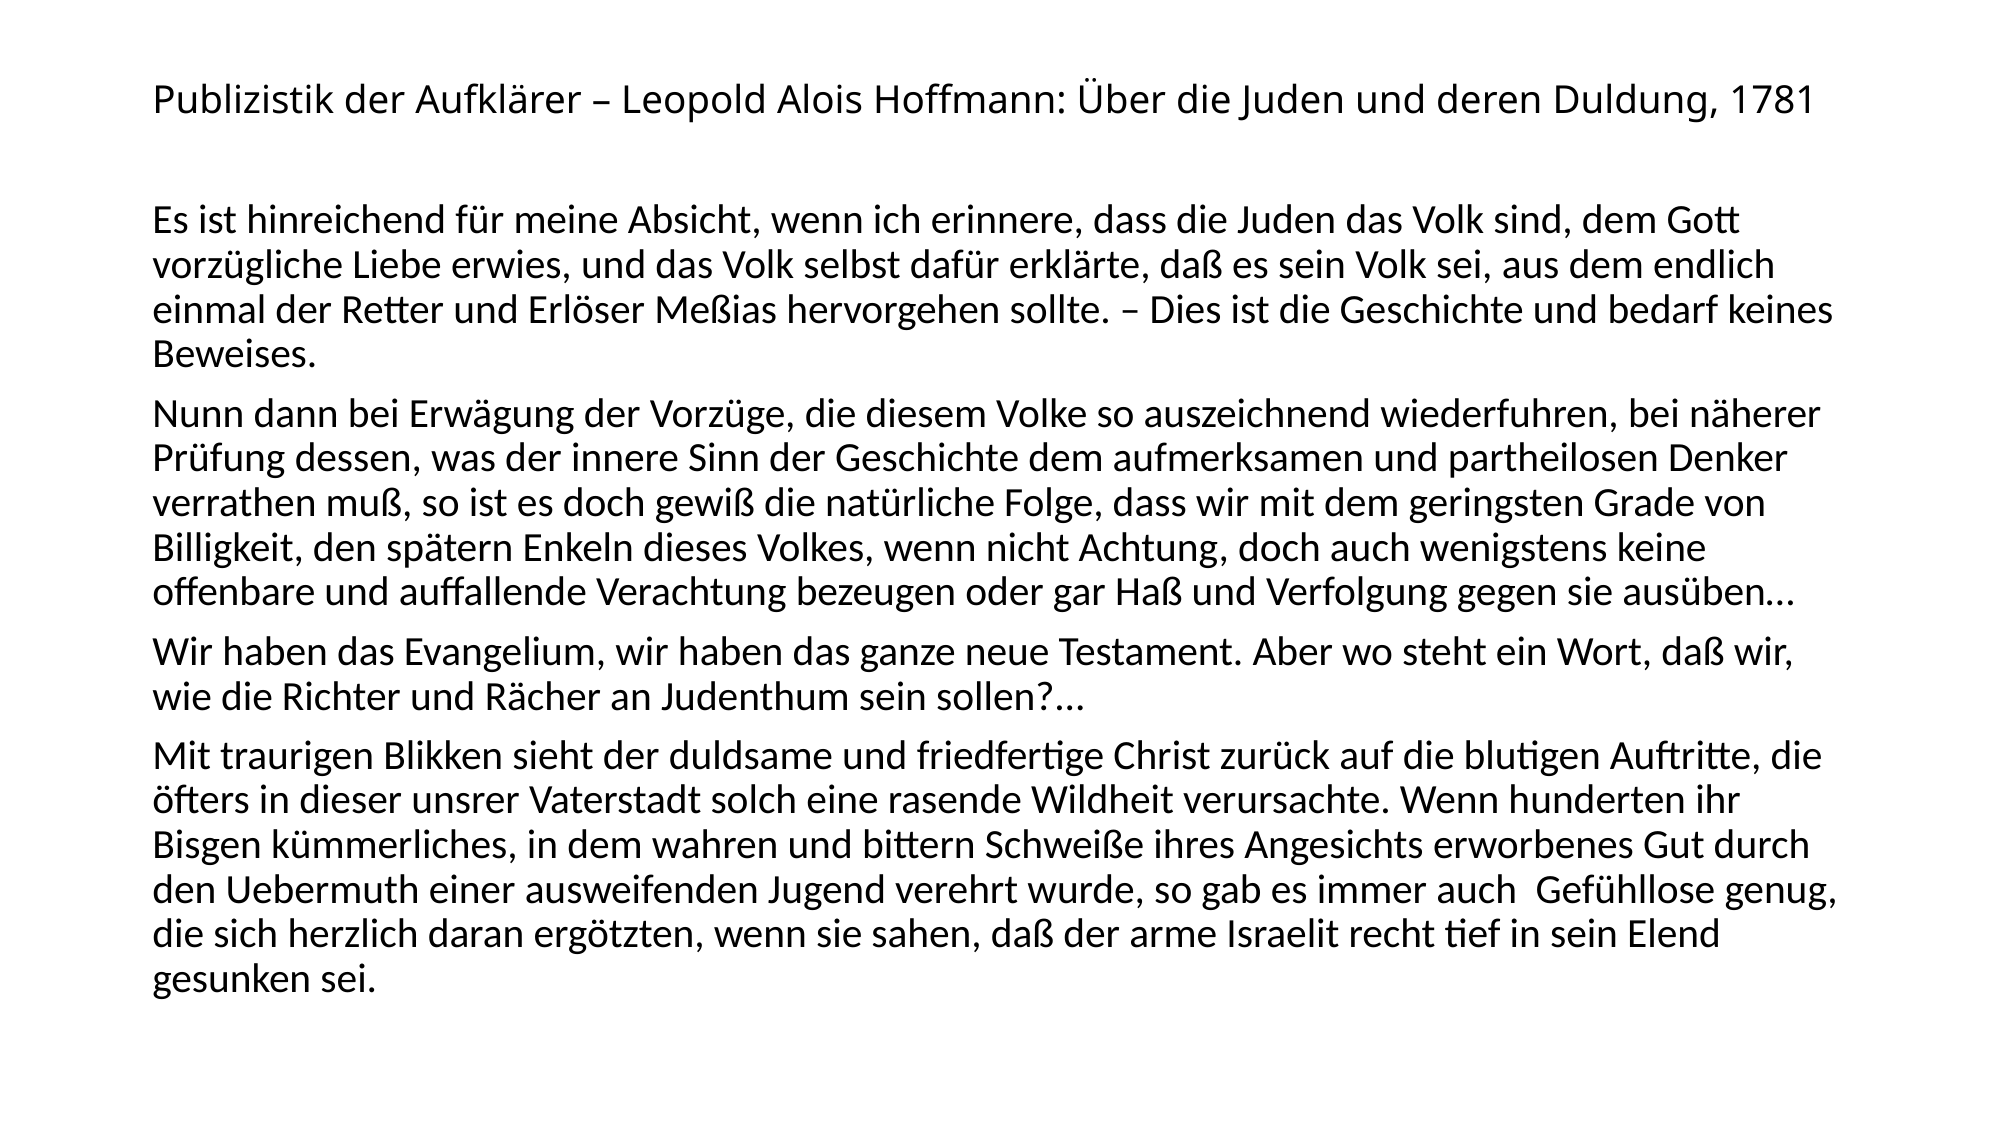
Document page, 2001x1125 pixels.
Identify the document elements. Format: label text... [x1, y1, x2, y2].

list Es ist hinreichend für meine Absicht, wenn ich erinnere, dass die Juden das Volk sind, dem Gott vorzügliche Liebe erwies, und das Volk selbst dafür erklärte, daß es sein Volk sei, aus dem endlich einmal der Retter und Erlöser Meßias hervorgehen sollte. – Dies ist die Geschichte und bedarf keines Beweises. Nunn dann bei Erwägung der Vorzüge, die diesem Volke so auszeichnend wiederfuhren, bei näherer Prüfung dessen, was der innere Sinn der Geschichte dem aufmerksamen und partheilosen Denker verrathen muß, so ist es doch gewiß die natürliche Folge, dass wir mit dem geringsten Grade von Billigkeit, den spätern Enkeln dieses Volkes, wenn nicht Achtung, doch auch wenigstens keine offenbare und auffallende Verachtung bezeugen oder gar Haß und Verfolgung gegen sie ausüben… Wir haben das Evangelium, wir haben das ganze neue Testament. Aber wo steht ein Wort, daß wir, wie die Richter und Rächer an Judenthum sein sollen?... Mit traurigen Blikken sieht der duldsame und friedfertige Christ zurück auf die blutigen Auftritte, die öfters in dieser unsrer Vaterstadt solch eine rasende Wildheit verursachte. Wenn hunderten ihr Bisgen kümmerliches, in dem wahren und bittern Schweiße ihres Angesichts erworbenes Gut durch den Uebermuth einer ausweifenden Jugend verehrt wurde, so gab es immer auch Gefühllose genug, die sich herzlich daran ergötzten, wenn sie sahen, daß der arme Israelit recht tief in sein Elend gesunken sei. [137, 190, 1863, 1014]
title Publizistik der Aufklärer – Leopold Alois Hoffmann: Über die Juden und deren Duldung, 1781 [137, 59, 1863, 143]
